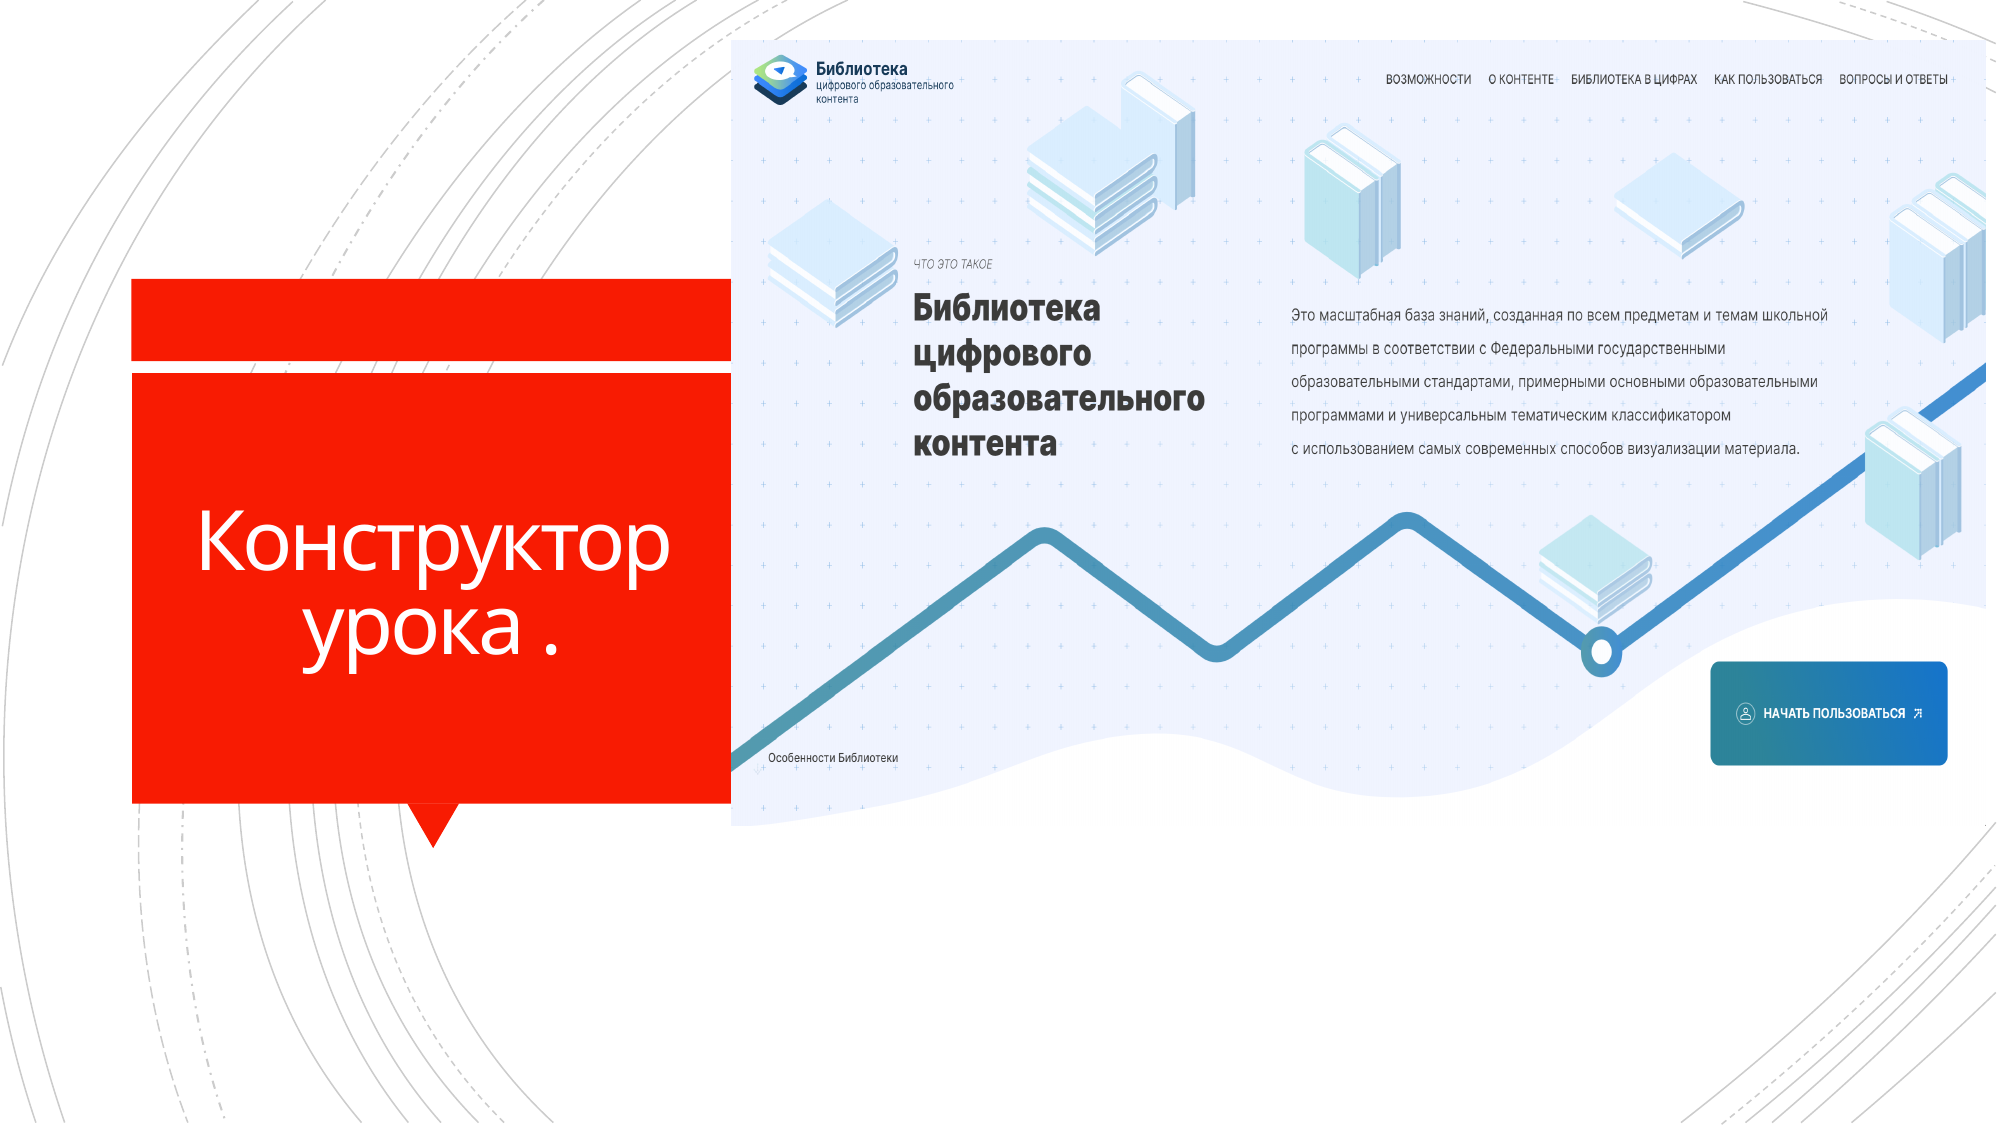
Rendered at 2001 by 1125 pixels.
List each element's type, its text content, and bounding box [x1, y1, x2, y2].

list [730, 40, 1987, 827]
title Конструктор урока . [145, 385, 720, 789]
